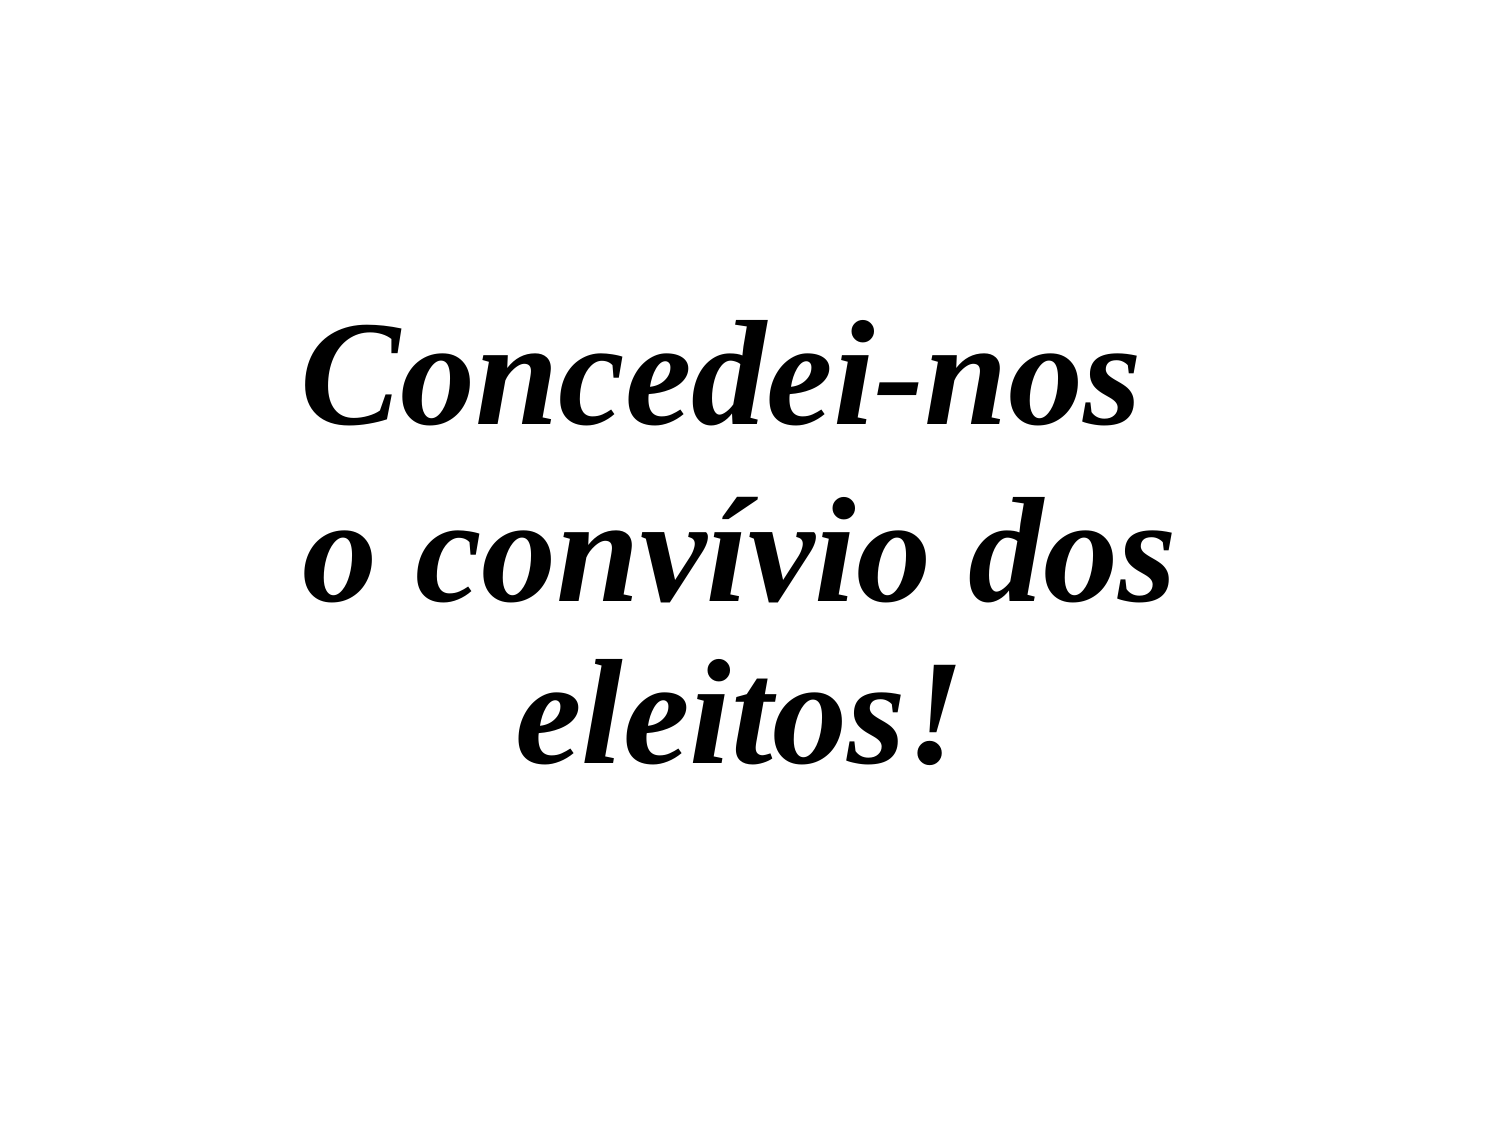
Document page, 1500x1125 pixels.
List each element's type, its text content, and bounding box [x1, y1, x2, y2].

list Concedei-nos o convívio dos eleitos! [83, 53, 1397, 1038]
